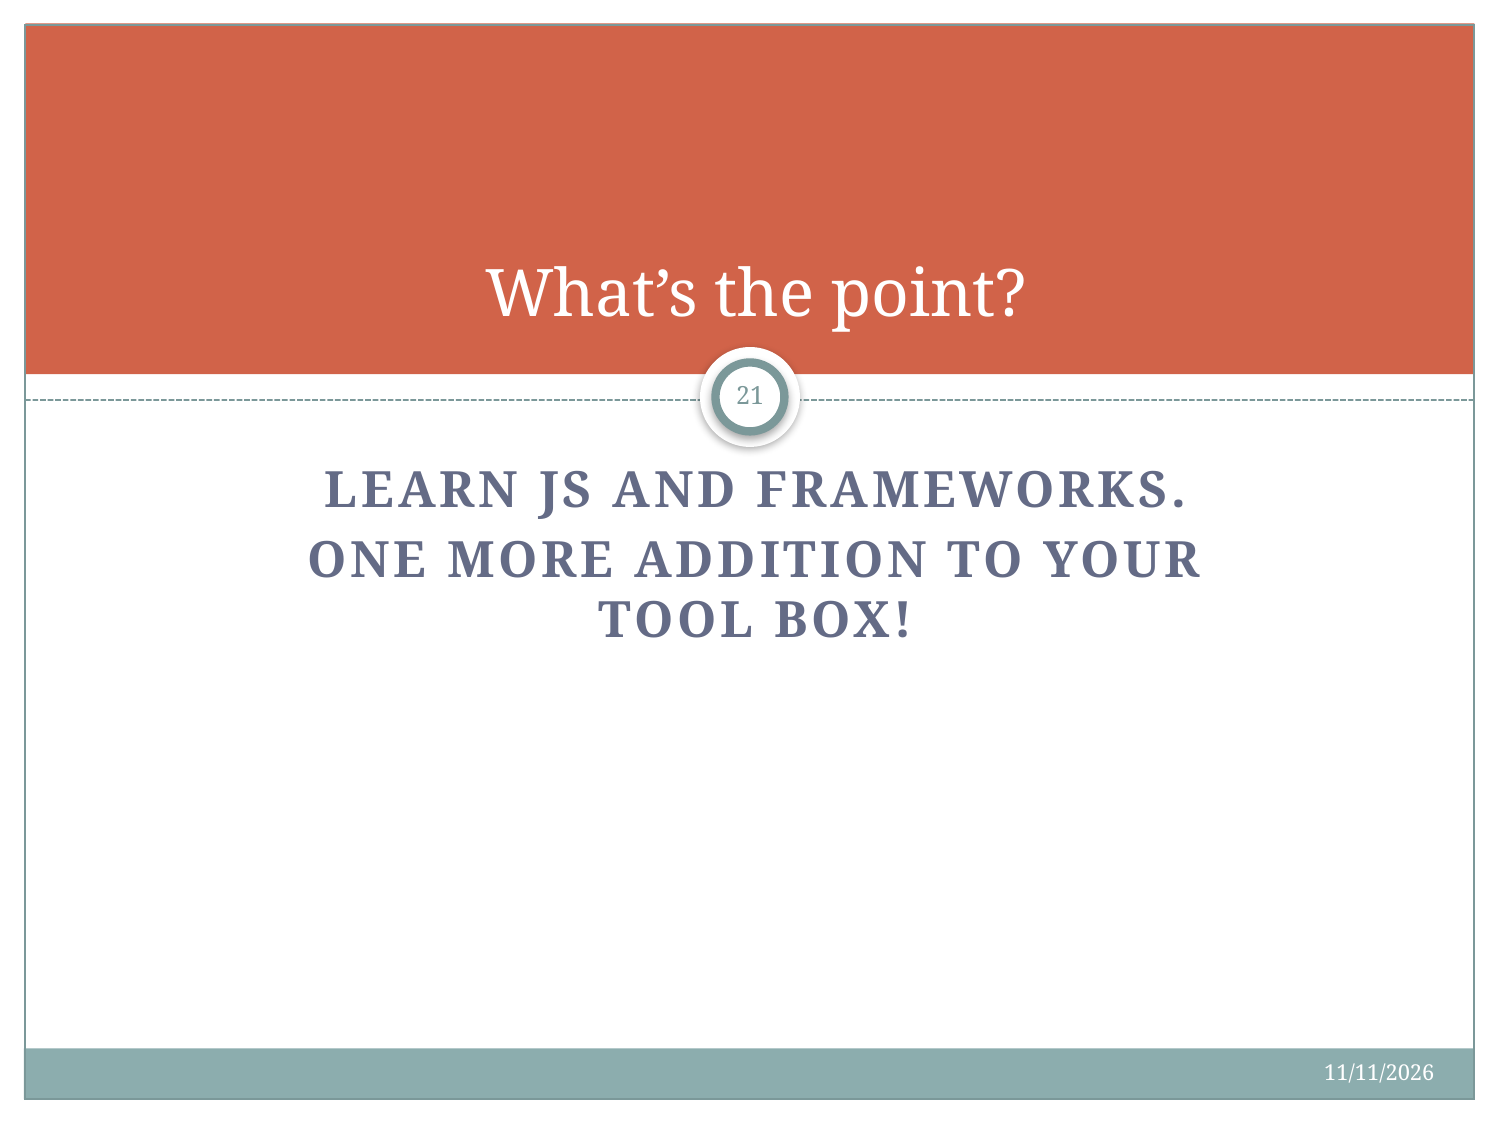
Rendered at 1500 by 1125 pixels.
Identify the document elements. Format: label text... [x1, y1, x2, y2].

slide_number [950, 1050, 1450, 1111]
slide_number 21 [712, 360, 788, 434]
list Learn JS and frameworks. One more addition to your TOOL box! [224, 450, 1288, 725]
title What’s the point? [118, 87, 1394, 338]
